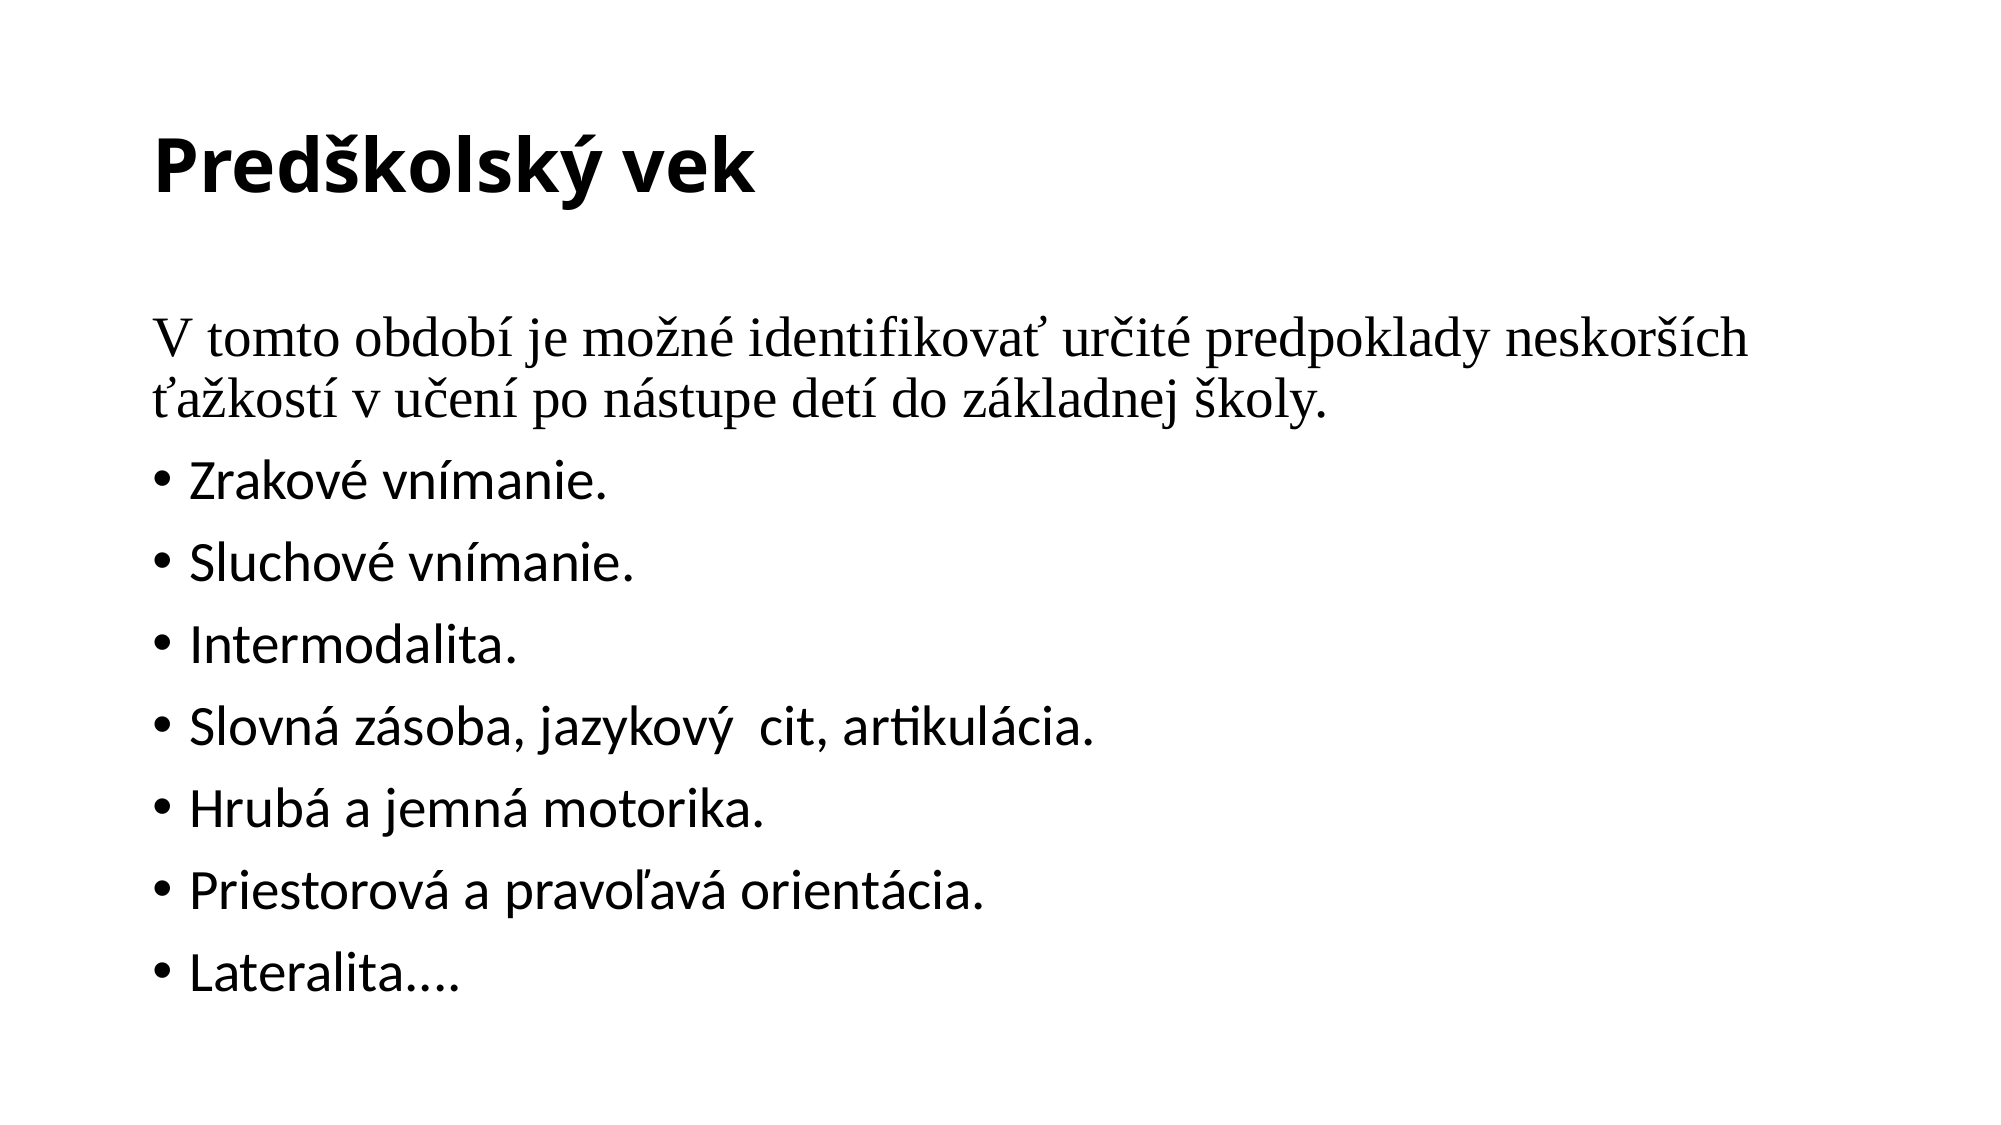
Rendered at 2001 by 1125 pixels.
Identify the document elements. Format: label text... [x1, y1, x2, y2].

list V tomto období je možné identifikovať určité predpoklady neskorších ťažkostí v učení po nástupe detí do základnej školy. Zrakové vnímanie. Sluchové vnímanie. Intermodalita. Slovná zásoba, jazykový cit, artikulácia. Hrubá a jemná motorika. Priestorová a pravoľavá orientácia. Lateralita.... [137, 299, 1863, 1014]
title Predškolský vek [137, 59, 1863, 278]
